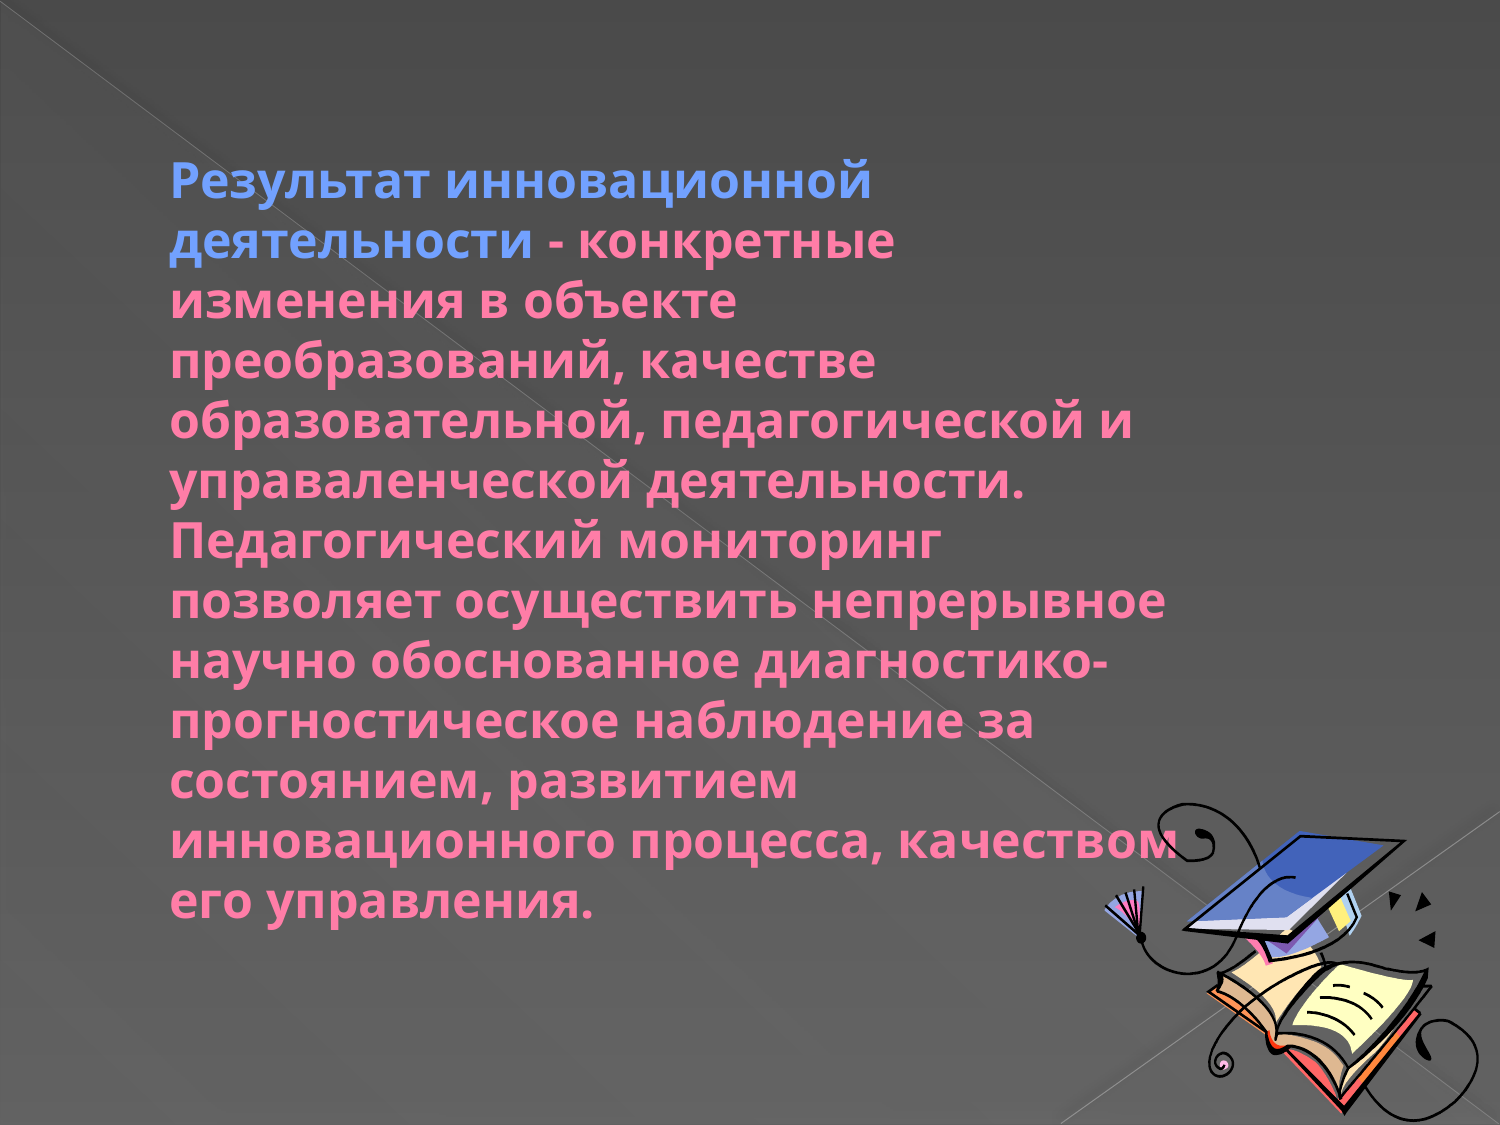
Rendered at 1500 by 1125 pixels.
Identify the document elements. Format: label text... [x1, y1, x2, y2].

title Результат инновационной деятельности - конкретные изменения в объекте преобразований, качестве образовательной, педагогической и управаленческой деятельности. Педагогический мониторинг позволяет осуществить непрерывное научно обоснованное диагностико-прогностическое наблюдение за состоянием, развитием инновационного процесса, качеством его управления. [75, 66, 1211, 1012]
picture [1104, 799, 1482, 1125]
